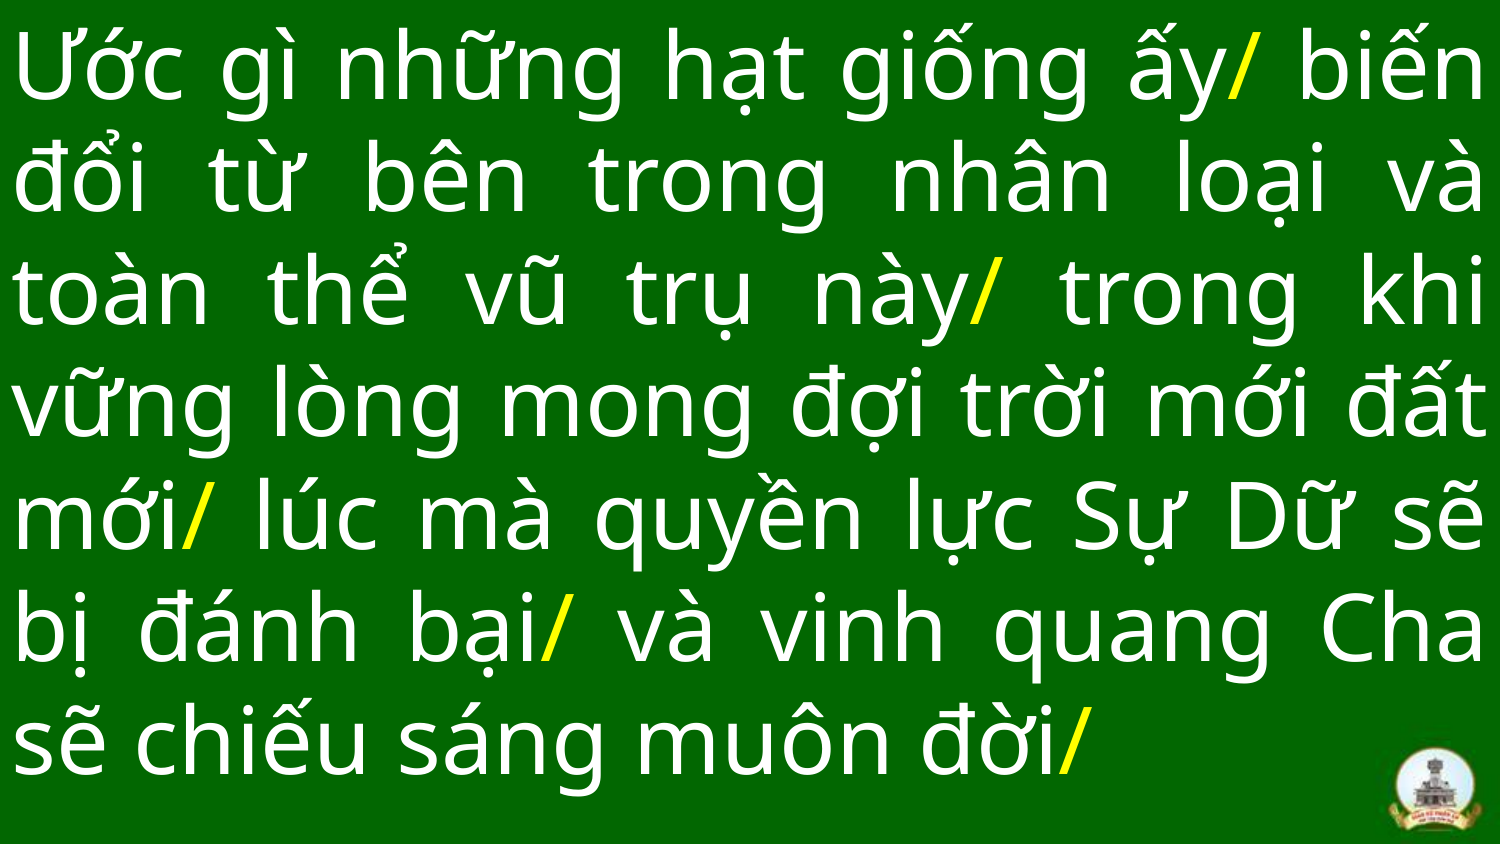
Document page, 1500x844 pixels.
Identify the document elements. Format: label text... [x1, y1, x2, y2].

picture [0, 799, 1500, 844]
text_box Ước gì những hạt giống ấy/ biến đổi từ bên trong nhân loại và toàn thể vũ trụ này/ trong khi vững lòng mong đợi trời mới đất mới/ lúc mà quyền lực Sự Dữ sẽ bị đánh bại/ và vinh quang Cha sẽ chiếu sáng muôn đời/ [0, 0, 1500, 799]
